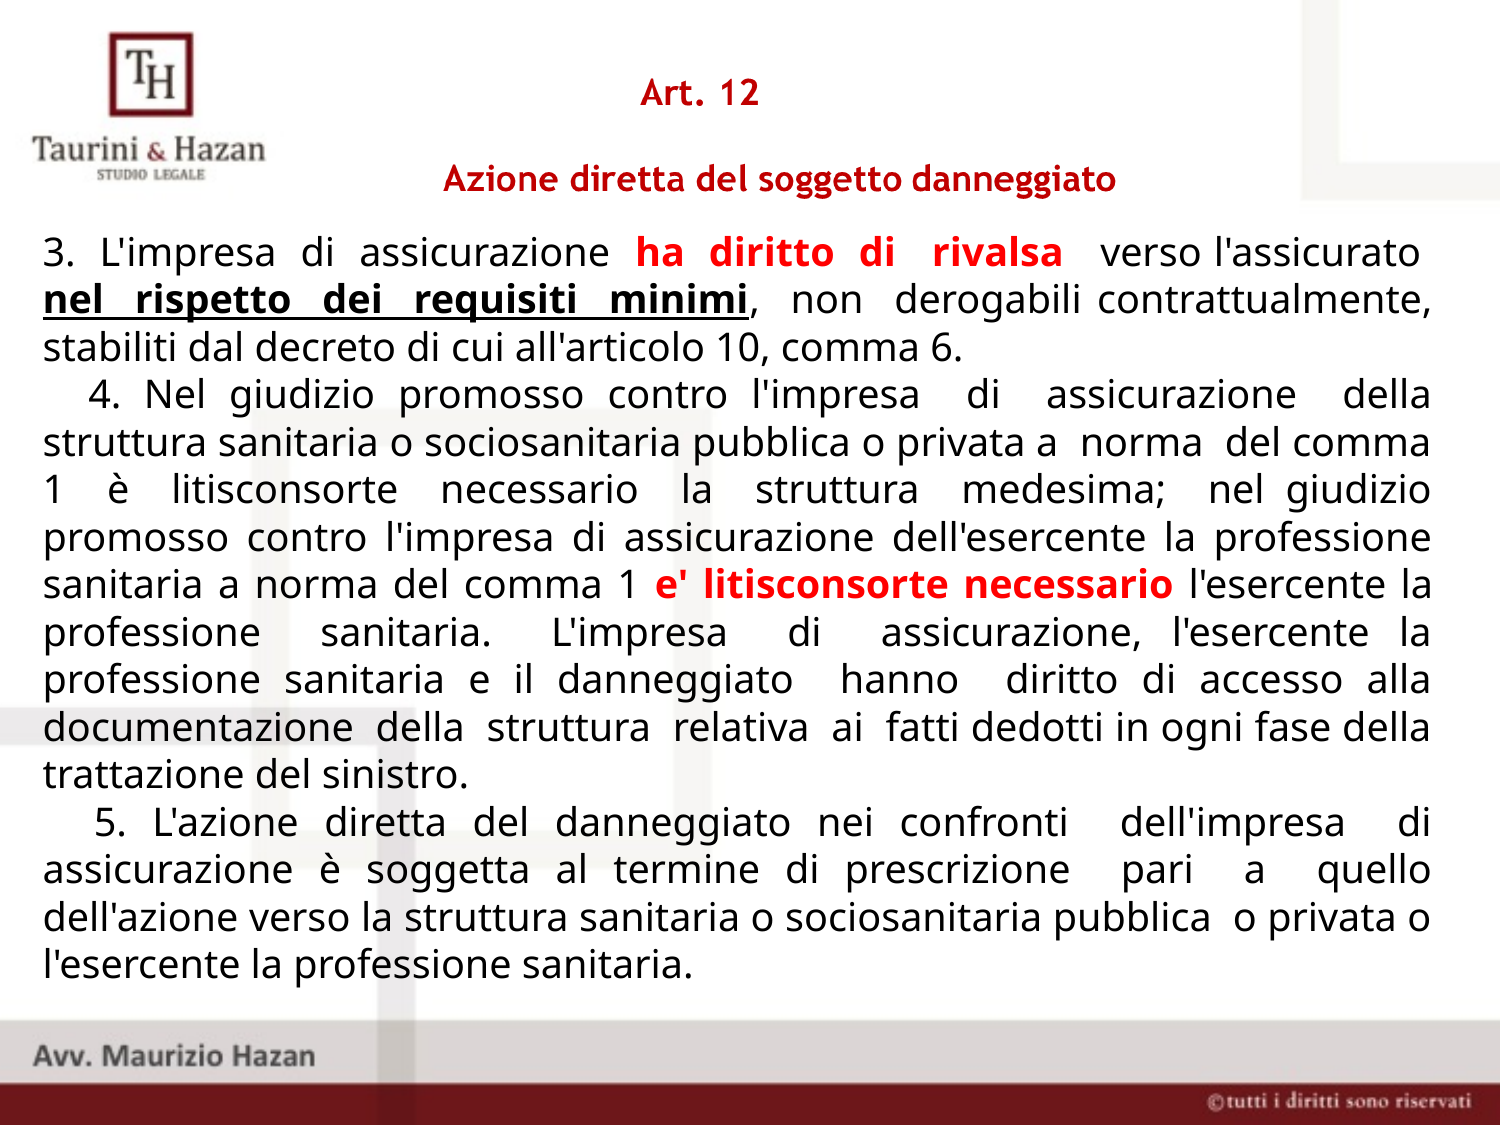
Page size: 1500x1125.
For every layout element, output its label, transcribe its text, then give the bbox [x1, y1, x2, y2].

picture [0, 0, 1500, 1125]
text_box 3. L'impresa di assicurazione ha diritto di rivalsa verso l'assicurato nel rispetto dei requisiti minimi, non derogabili contrattualmente, stabiliti dal decreto di cui all'articolo 10, comma 6. 4. Nel giudizio promosso contro l'impresa di assicurazione della struttura sanitaria o sociosanitaria pubblica o privata a norma del comma 1 è litisconsorte necessario la struttura medesima; nel giudizio promosso contro l'impresa di assicurazione dell'esercente la professione sanitaria a norma del comma 1 e' litisconsorte necessario l'esercente la professione sanitaria. L'impresa di assicurazione, l'esercente la professione sanitaria e il danneggiato hanno diritto di accesso alla documentazione della struttura relativa ai fatti dedotti in ogni fase della trattazione del sinistro. 5. L'azione diretta del danneggiato nei confronti dell'impresa di assicurazione è soggetta al termine di prescrizione pari a quello dell'azione verso la struttura sanitaria o sociosanitaria pubblica o privata o l'esercente la professione sanitaria. [28, 219, 1448, 994]
